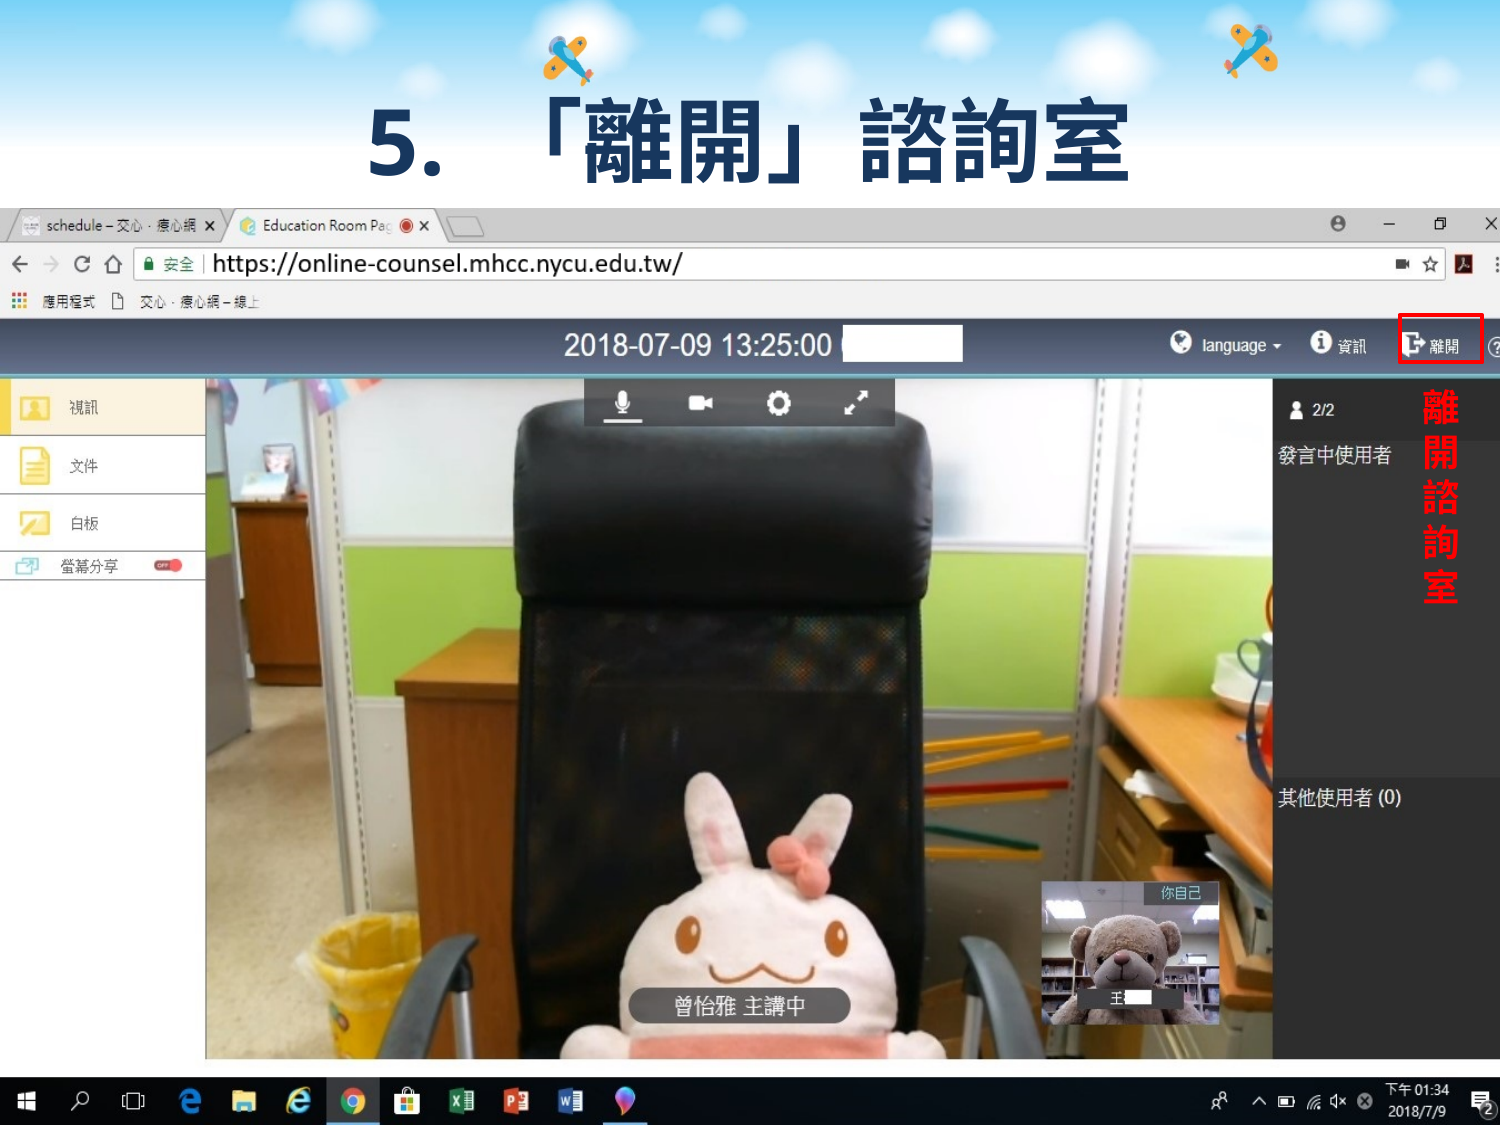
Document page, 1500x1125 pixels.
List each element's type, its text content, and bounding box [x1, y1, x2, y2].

picture [0, 0, 1500, 207]
picture [206, 251, 1022, 280]
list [0, 207, 1500, 1125]
title 5. 「離開」諮詢室 [75, 45, 1425, 206]
